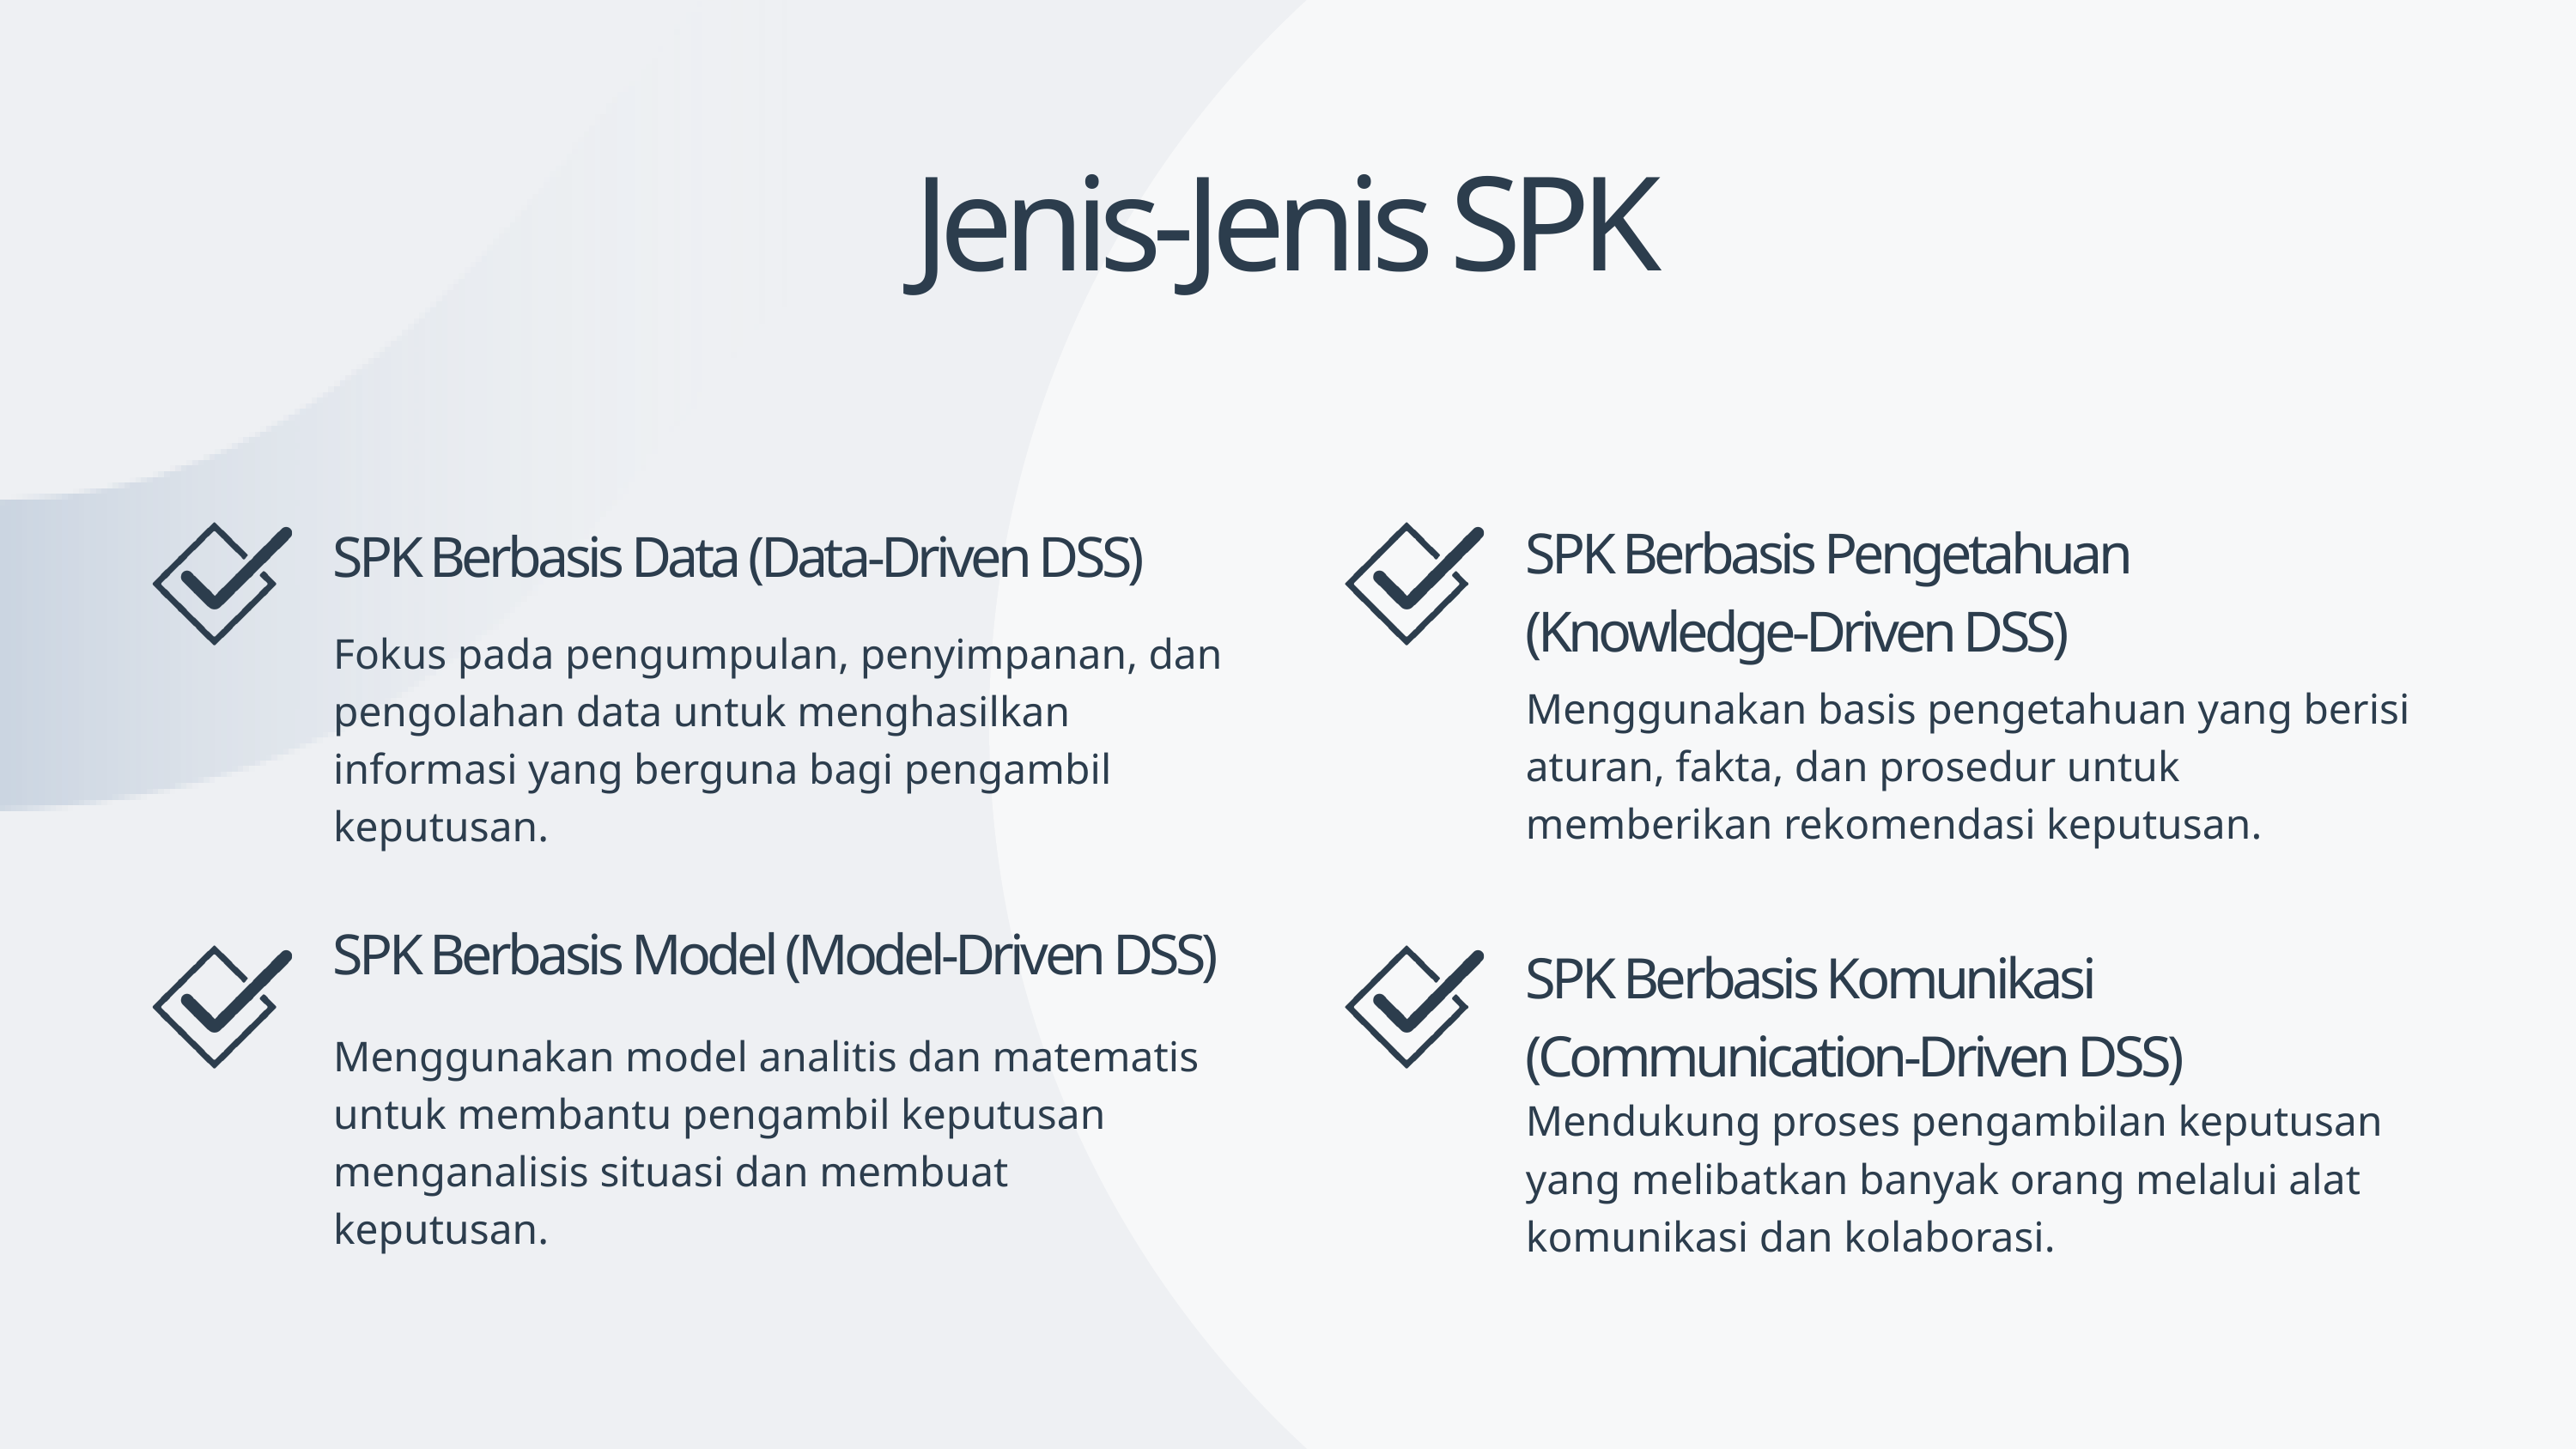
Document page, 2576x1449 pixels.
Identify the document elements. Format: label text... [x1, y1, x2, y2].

text_box Menggunakan model analitis dan matematis untuk membantu pengambil keputusan menganalisis situasi dan membuat keputusan. [333, 1022, 982, 1253]
text_box Jenis-Jenis SPK [592, 161, 982, 297]
text_box [0, 0, 902, 874]
text_box [152, 522, 293, 646]
text_box Fokus pada pengumpulan, penyimpanan, dan pengolahan data untuk menghasilkan informasi yang berguna bagi pengambil keputusan. [333, 619, 982, 851]
text_box SPK Berbasis Model (Model-Driven DSS) [332, 908, 982, 986]
text_box [152, 945, 293, 1069]
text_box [988, 0, 2576, 1449]
text_box SPK Berbasis Data (Data-Driven DSS) [332, 510, 982, 589]
